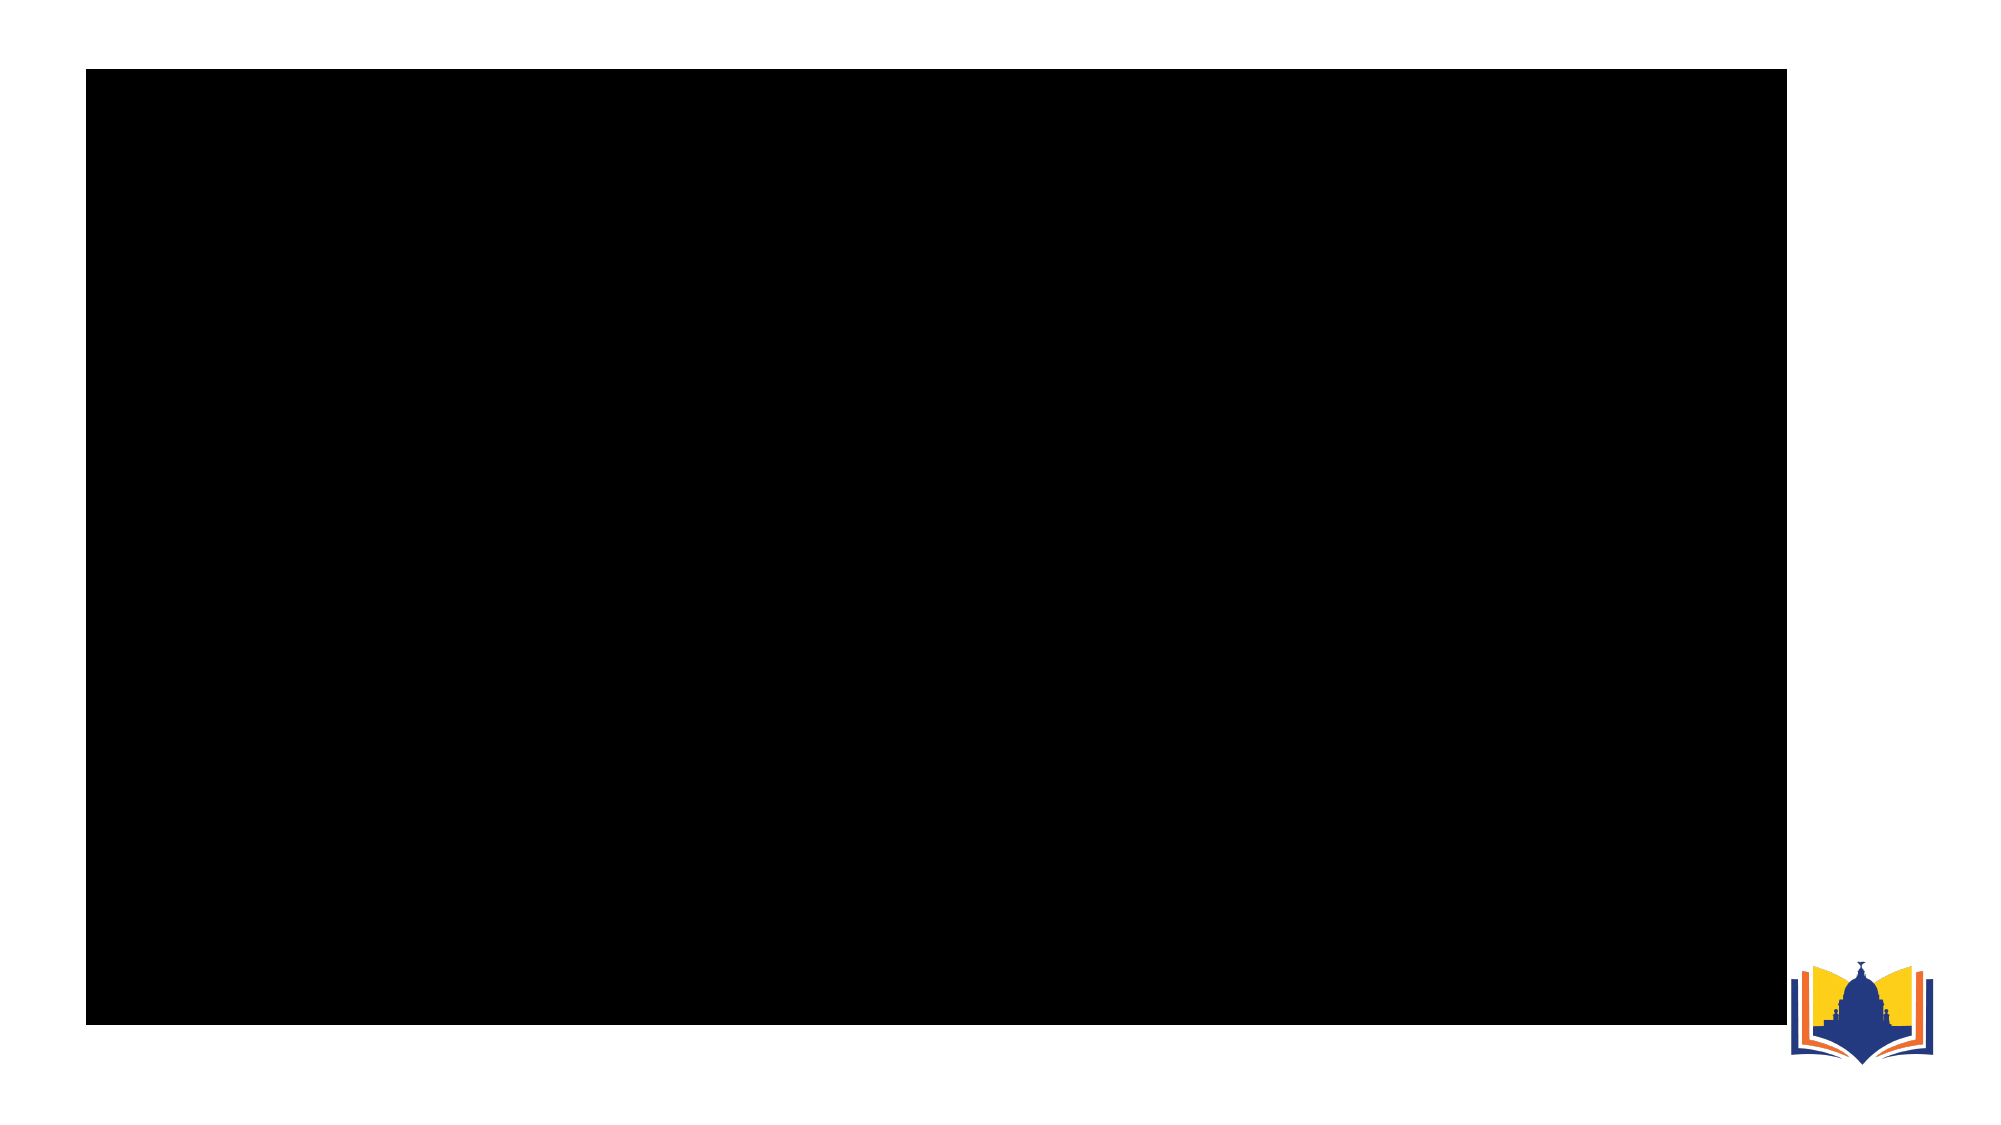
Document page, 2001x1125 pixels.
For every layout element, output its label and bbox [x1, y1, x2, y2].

text_box [85, 68, 1788, 1026]
picture [1774, 924, 1951, 1102]
